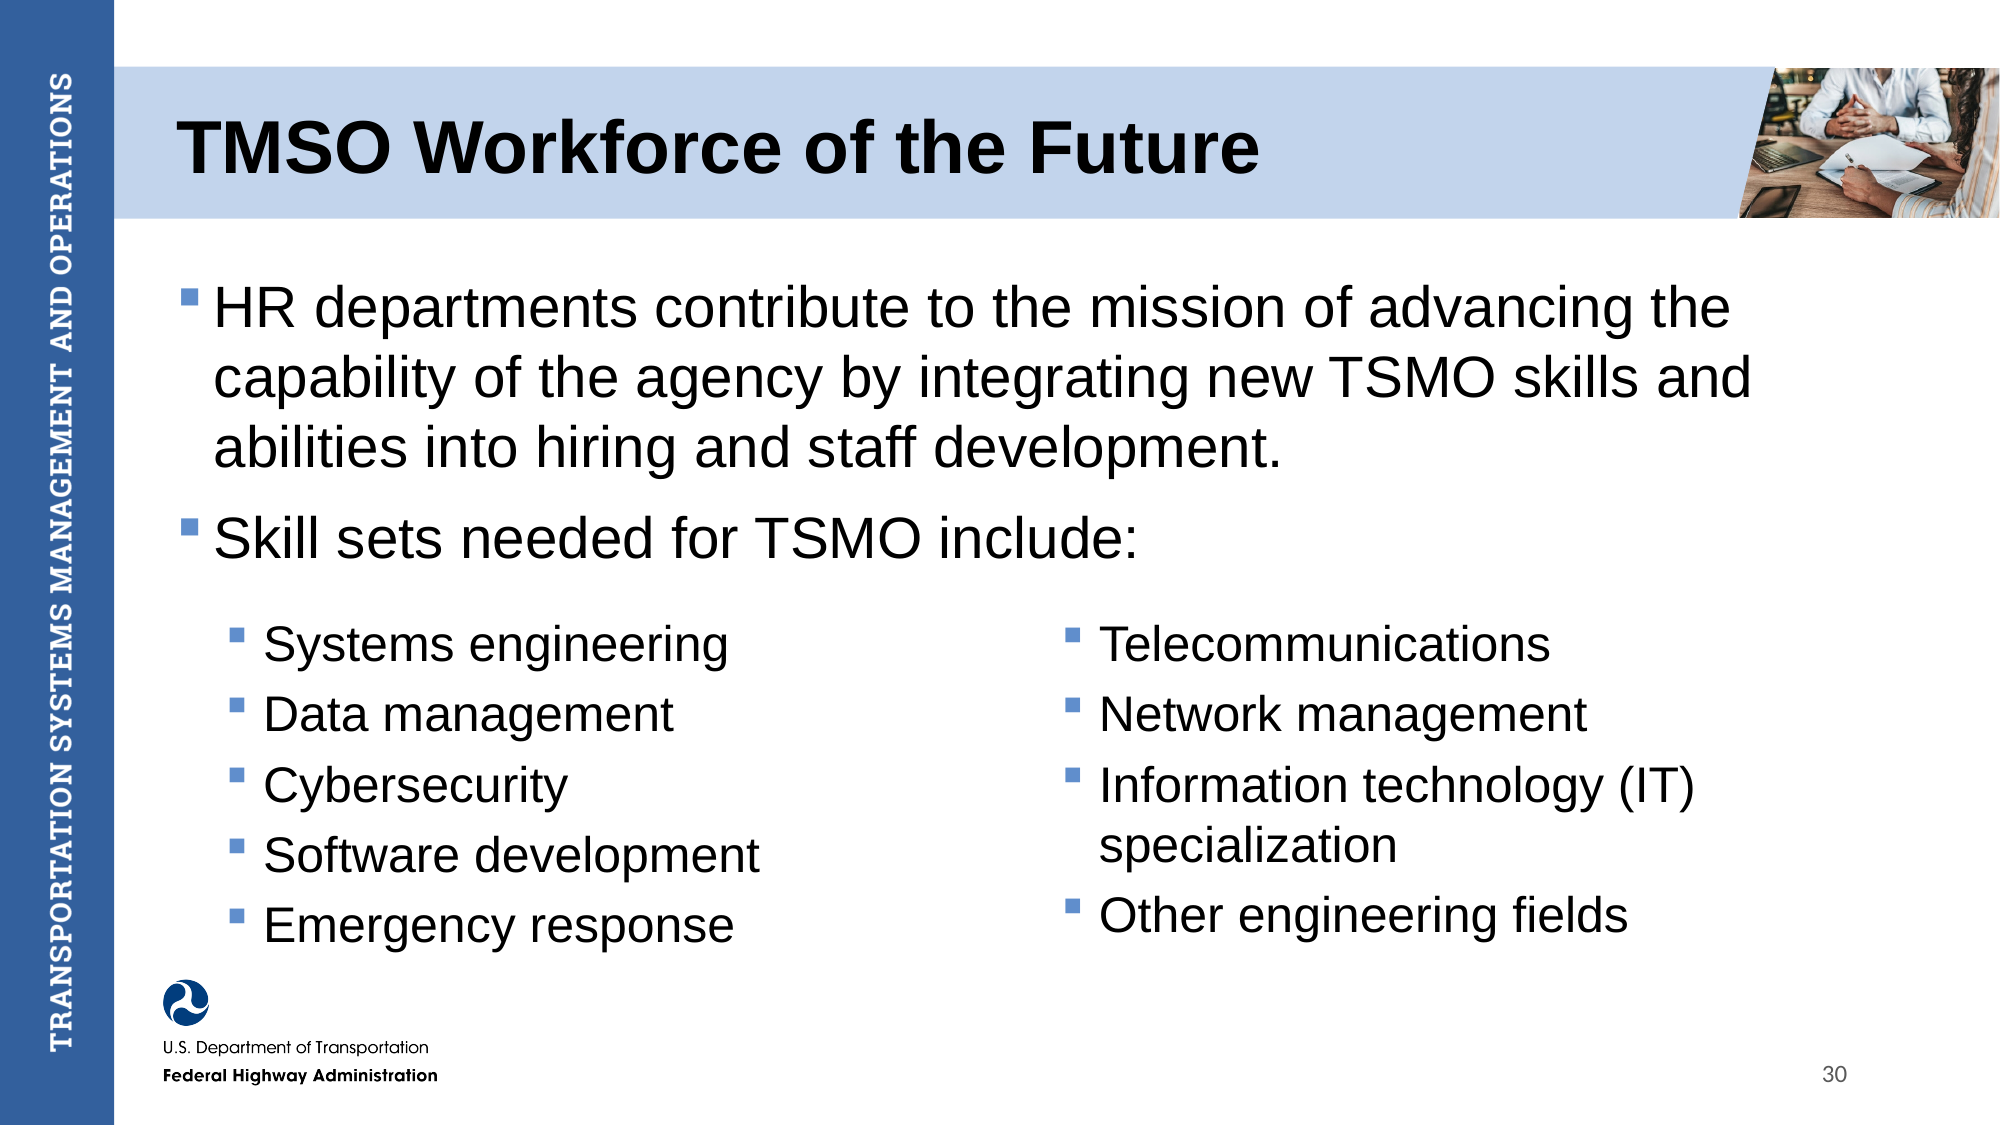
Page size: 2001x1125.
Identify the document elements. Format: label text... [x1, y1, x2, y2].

picture [161, 977, 439, 1088]
picture [46, 64, 109, 1061]
list HR departments contribute to the mission of advancing the capability of the agency by integrating new TSMO skills and abilities into hiring and staff development. Skill sets needed for TSMO include: [161, 261, 1863, 976]
slide_number 30 [1412, 1042, 1863, 1103]
title TMSO Workforce of the Future [161, 101, 1638, 185]
picture [1739, 68, 2000, 218]
text_box Systems engineering Data management Cybersecurity Software development Emergency response Telecommunications Network management Information technology (IT) specialization Other engineering fields [128, 603, 1830, 790]
